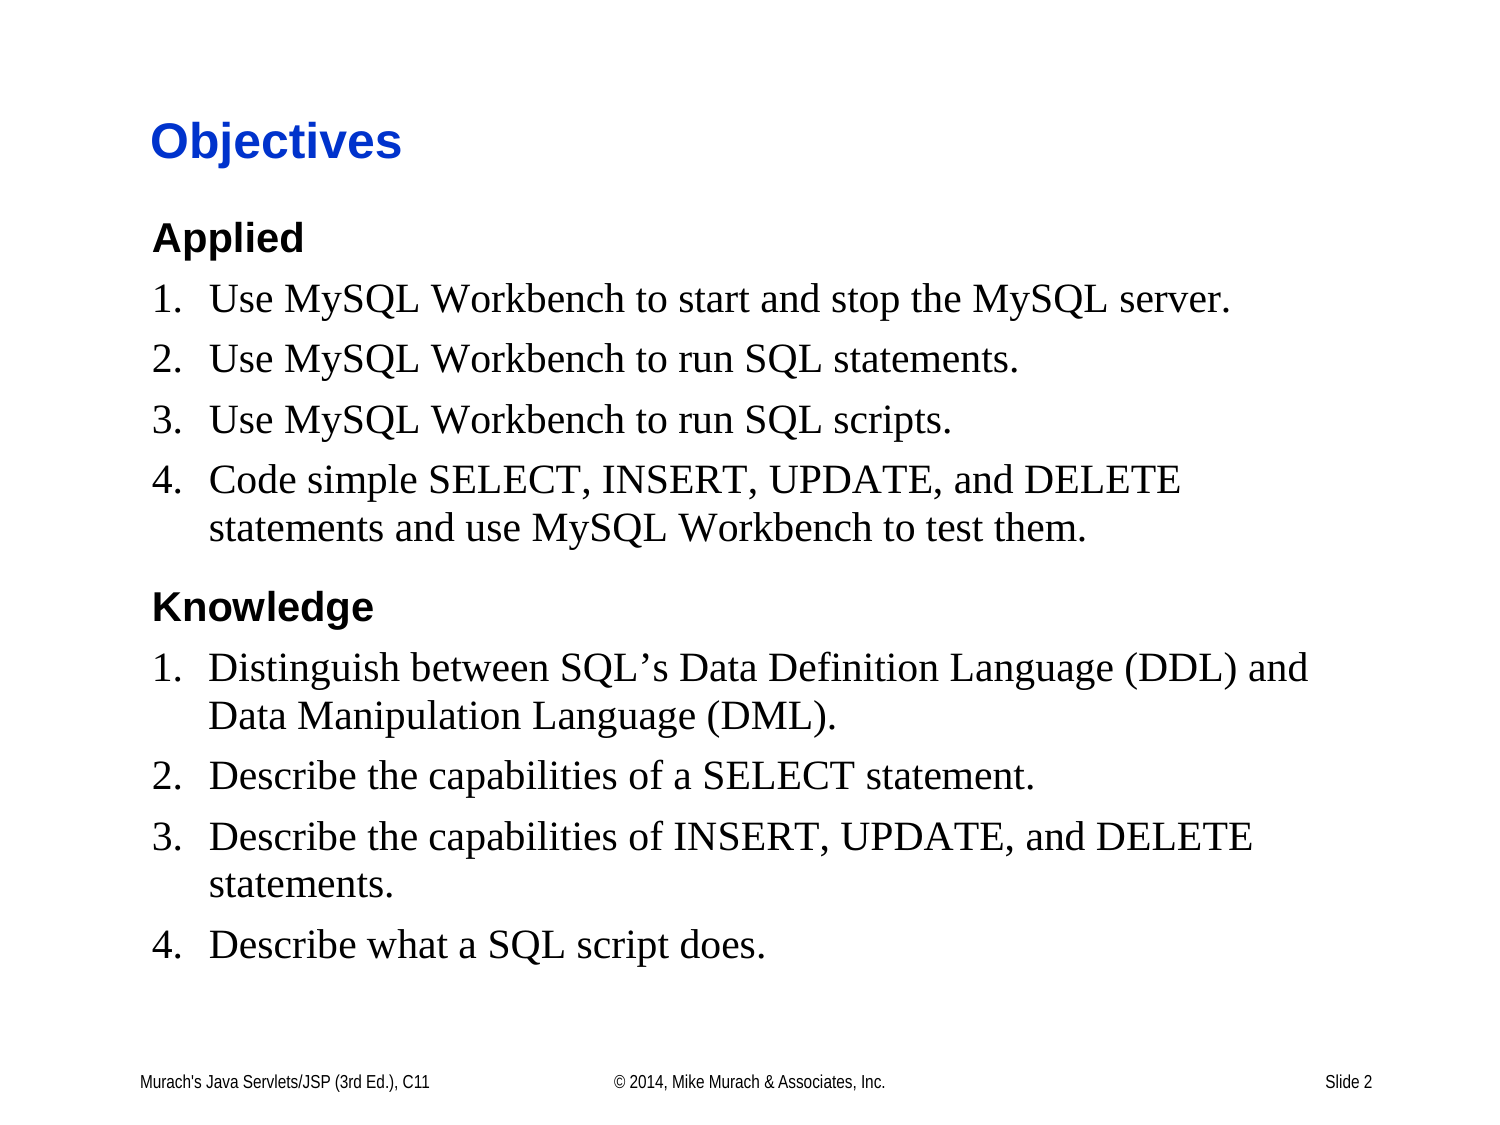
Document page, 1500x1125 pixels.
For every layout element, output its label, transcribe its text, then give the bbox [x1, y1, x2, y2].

slide_number Slide 2 [1074, 1025, 1388, 1100]
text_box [151, 182, 1350, 1013]
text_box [149, 112, 1348, 182]
slide_number Murach's Java Servlets/JSP (3rd Ed.), C11 [125, 1025, 450, 1100]
footer © 2014, Mike Murach & Associates, Inc. [474, 1025, 1025, 1100]
